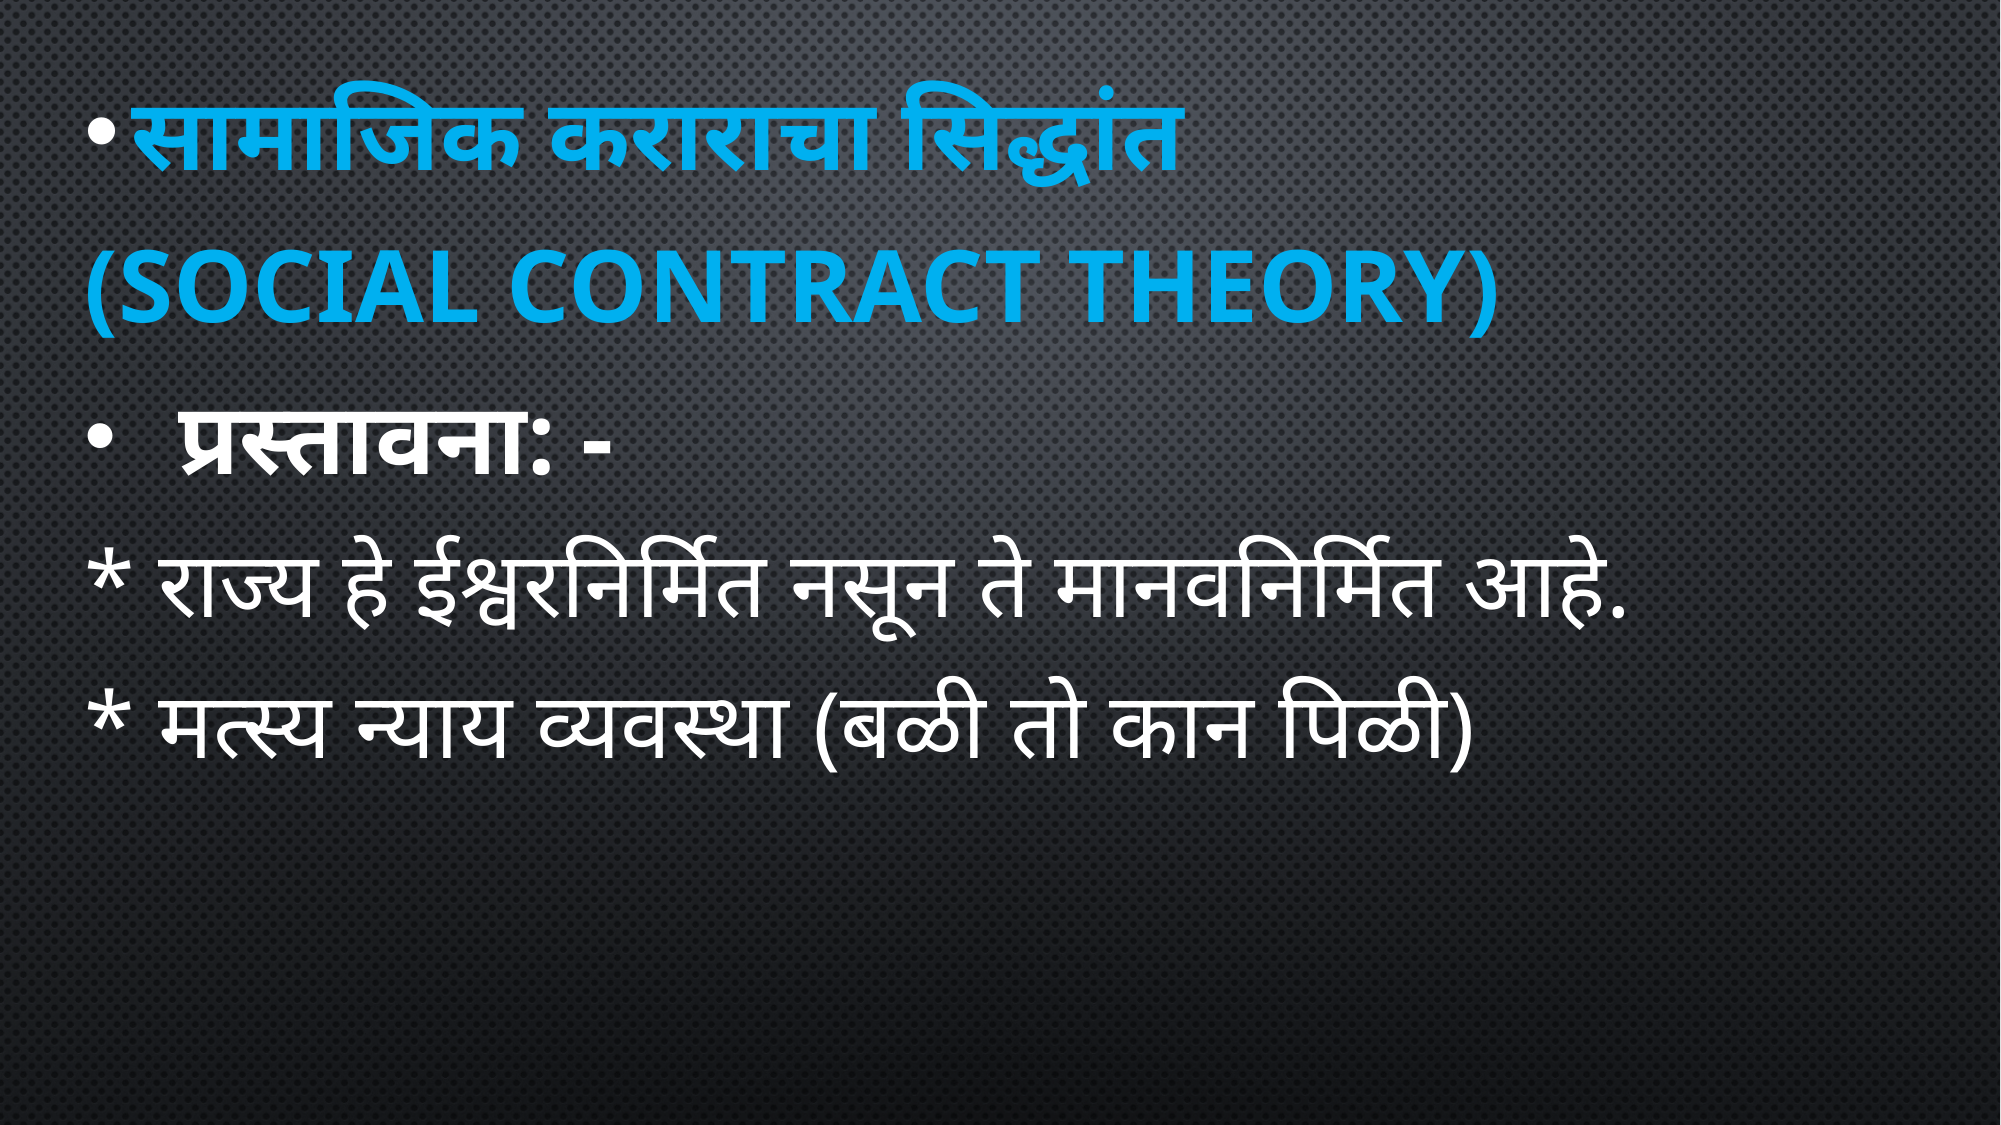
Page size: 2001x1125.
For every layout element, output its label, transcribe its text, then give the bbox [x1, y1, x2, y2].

list सामाजिक कराराचा सिद्धांत (Social Contract Theory) प्रस्तावना: - * राज्य हे ईश्वरनिर्मित नसून ते मानवनिर्मित आहे. * मत्स्य न्याय व्यवस्था (बळी तो कान पिळी) [69, 62, 1931, 1063]
